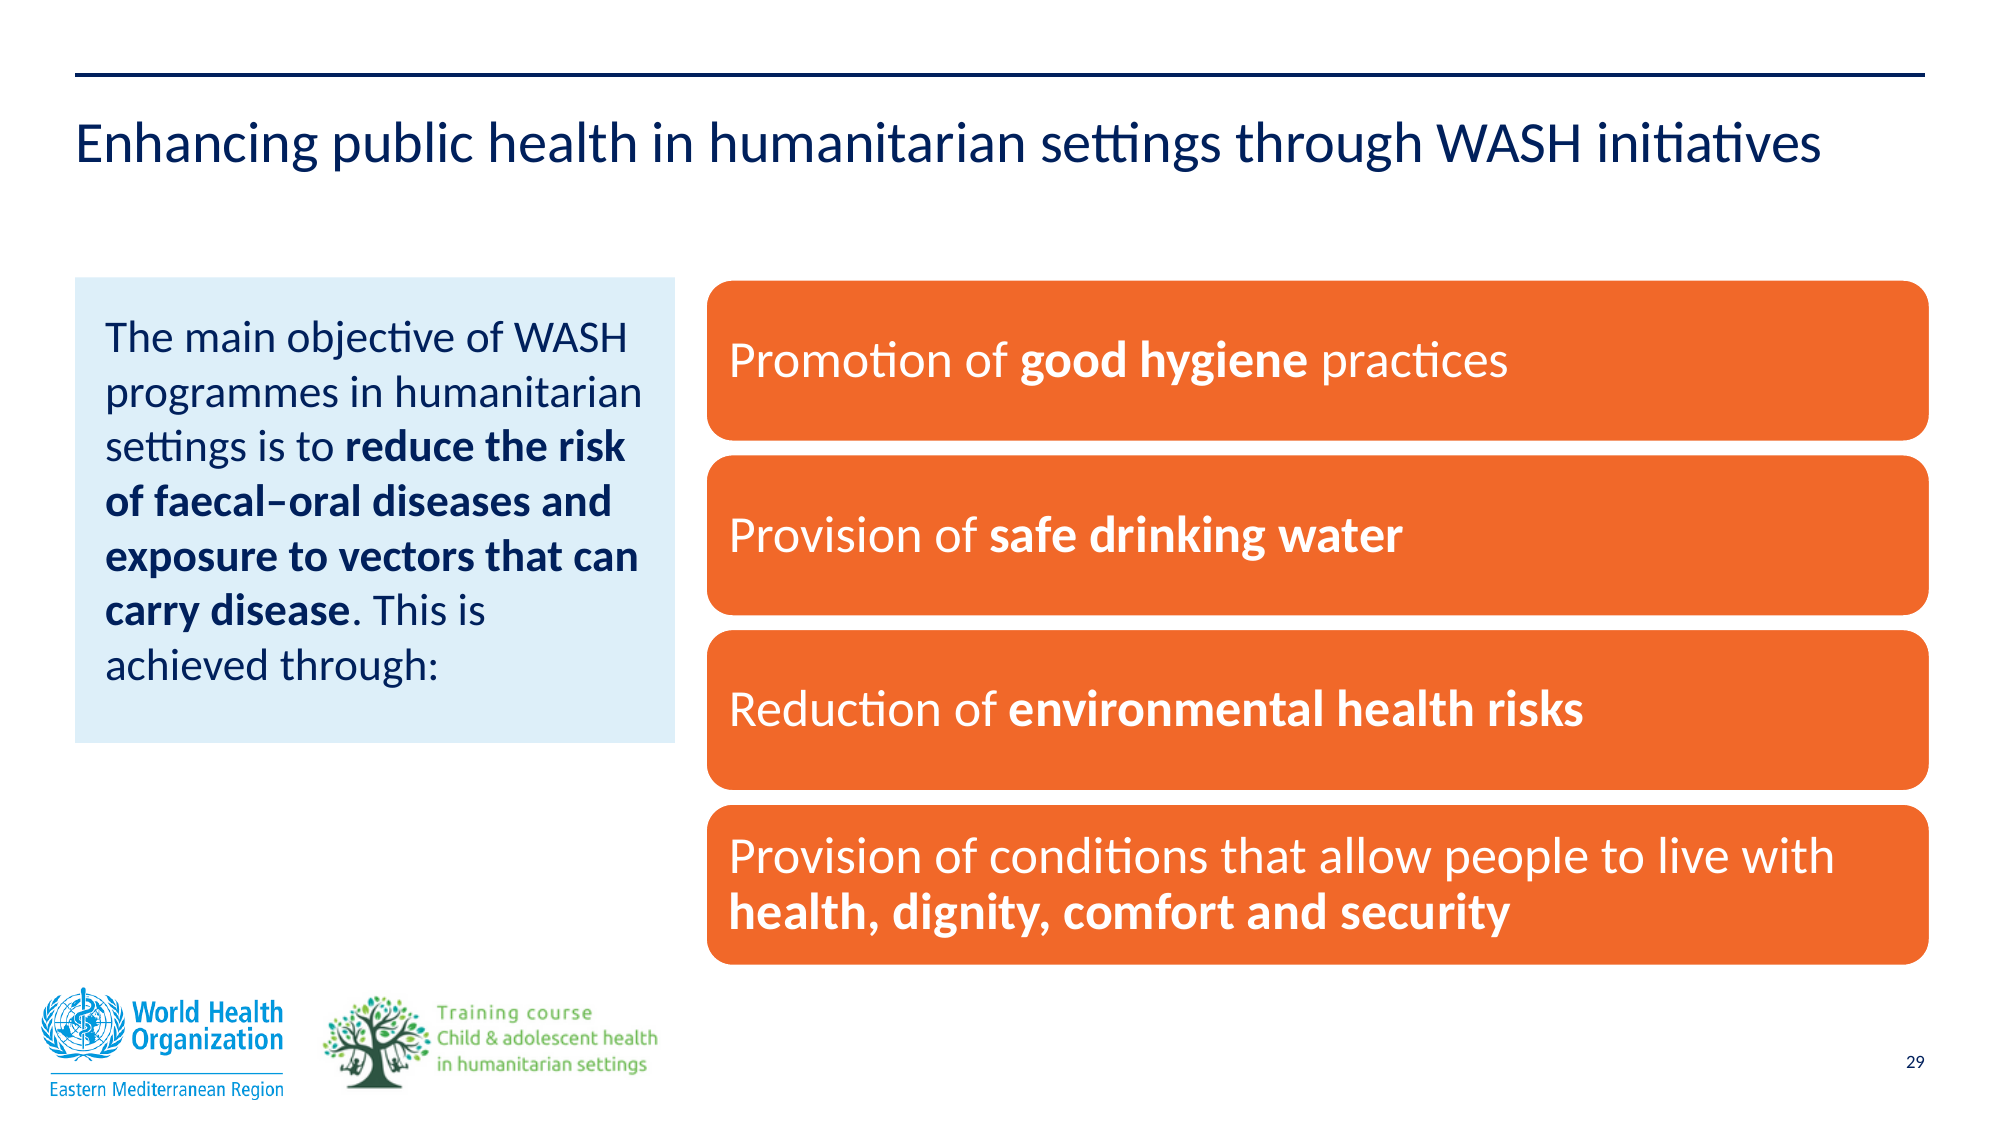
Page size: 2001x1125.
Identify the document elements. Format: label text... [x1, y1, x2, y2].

picture [314, 987, 669, 1100]
picture [85, 1002, 91, 1009]
picture [94, 1024, 113, 1045]
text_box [705, 278, 1931, 967]
picture [41, 987, 102, 1054]
title Enhancing public health in humanitarian settings through WASH initiatives [75, 112, 1925, 278]
list The main objective of WASH programmes in humanitarian settings is to reduce the risk of faecal–oral diseases and exposure to vectors that can carry disease. This is achieved through: [75, 277, 675, 743]
slide_number 29 [1862, 1049, 1925, 1103]
picture [41, 987, 283, 1100]
